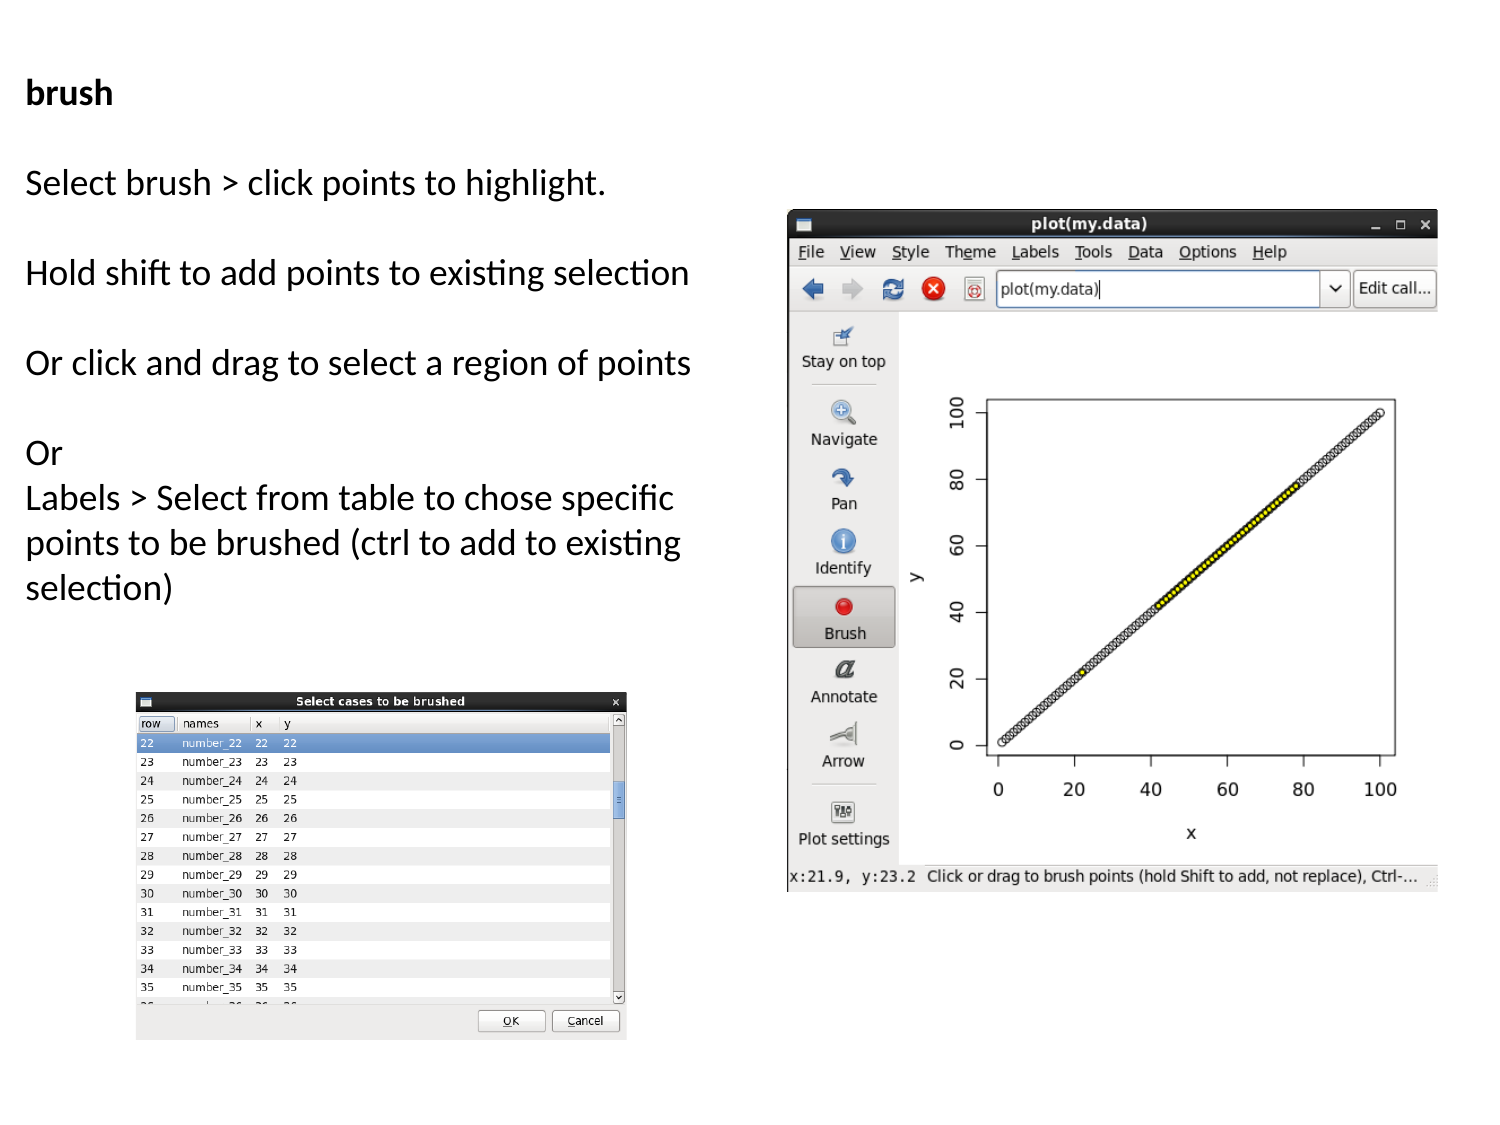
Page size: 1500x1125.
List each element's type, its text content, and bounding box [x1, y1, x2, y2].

text_box brush Select brush > click points to highlight. Hold shift to add points to existing selection Or click and drag to select a region of points Or Labels > Select from table to chose specific points to be brushed (ctrl to add to existing selection) Style > Set brush style to change [10, 53, 713, 1072]
text_box [135, 692, 627, 1041]
text_box [786, 209, 1438, 892]
